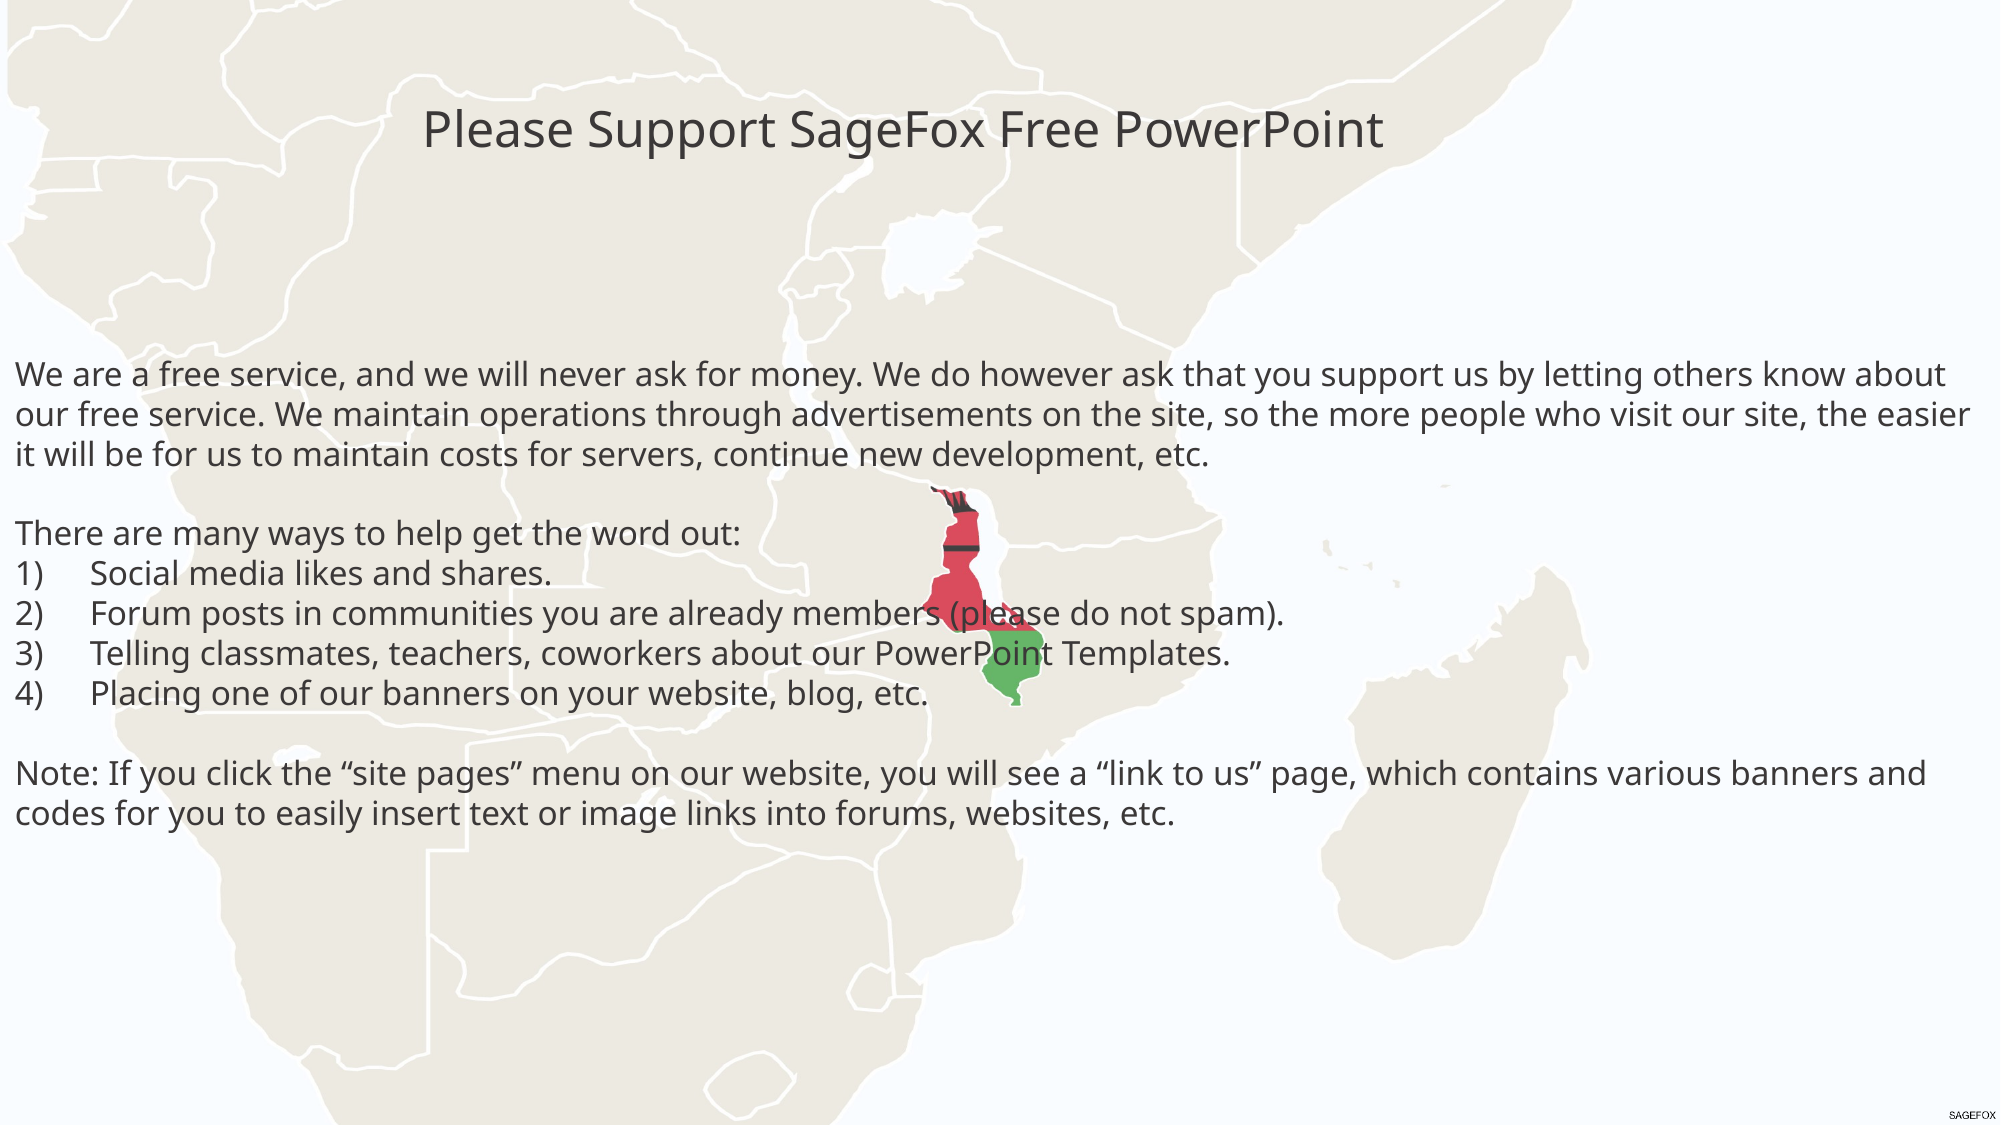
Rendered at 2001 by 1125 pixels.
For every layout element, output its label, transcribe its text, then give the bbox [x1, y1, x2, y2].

text_box We are a free service, and we will never ask for money. We do however ask that you support us by letting others know about our free service. We maintain operations through advertisements on the site, so the more people who visit our site, the easier it will be for us to maintain costs for servers, continue new development, etc. There are many ways to help get the word out: Social media likes and shares. Forum posts in communities you are already members (please do not spam). Telling classmates, teachers, coworkers about our PowerPoint Templates. Placing one of our banners on your website, blog, etc. Note: If you click the “site pages” menu on our website, you will see a “link to us” page, which contains various banners and codes for you to easily insert text or image links into forums, websites, etc. [0, 0, 2000, 1125]
title Please Support SageFox Free PowerPoint [363, 72, 1444, 190]
